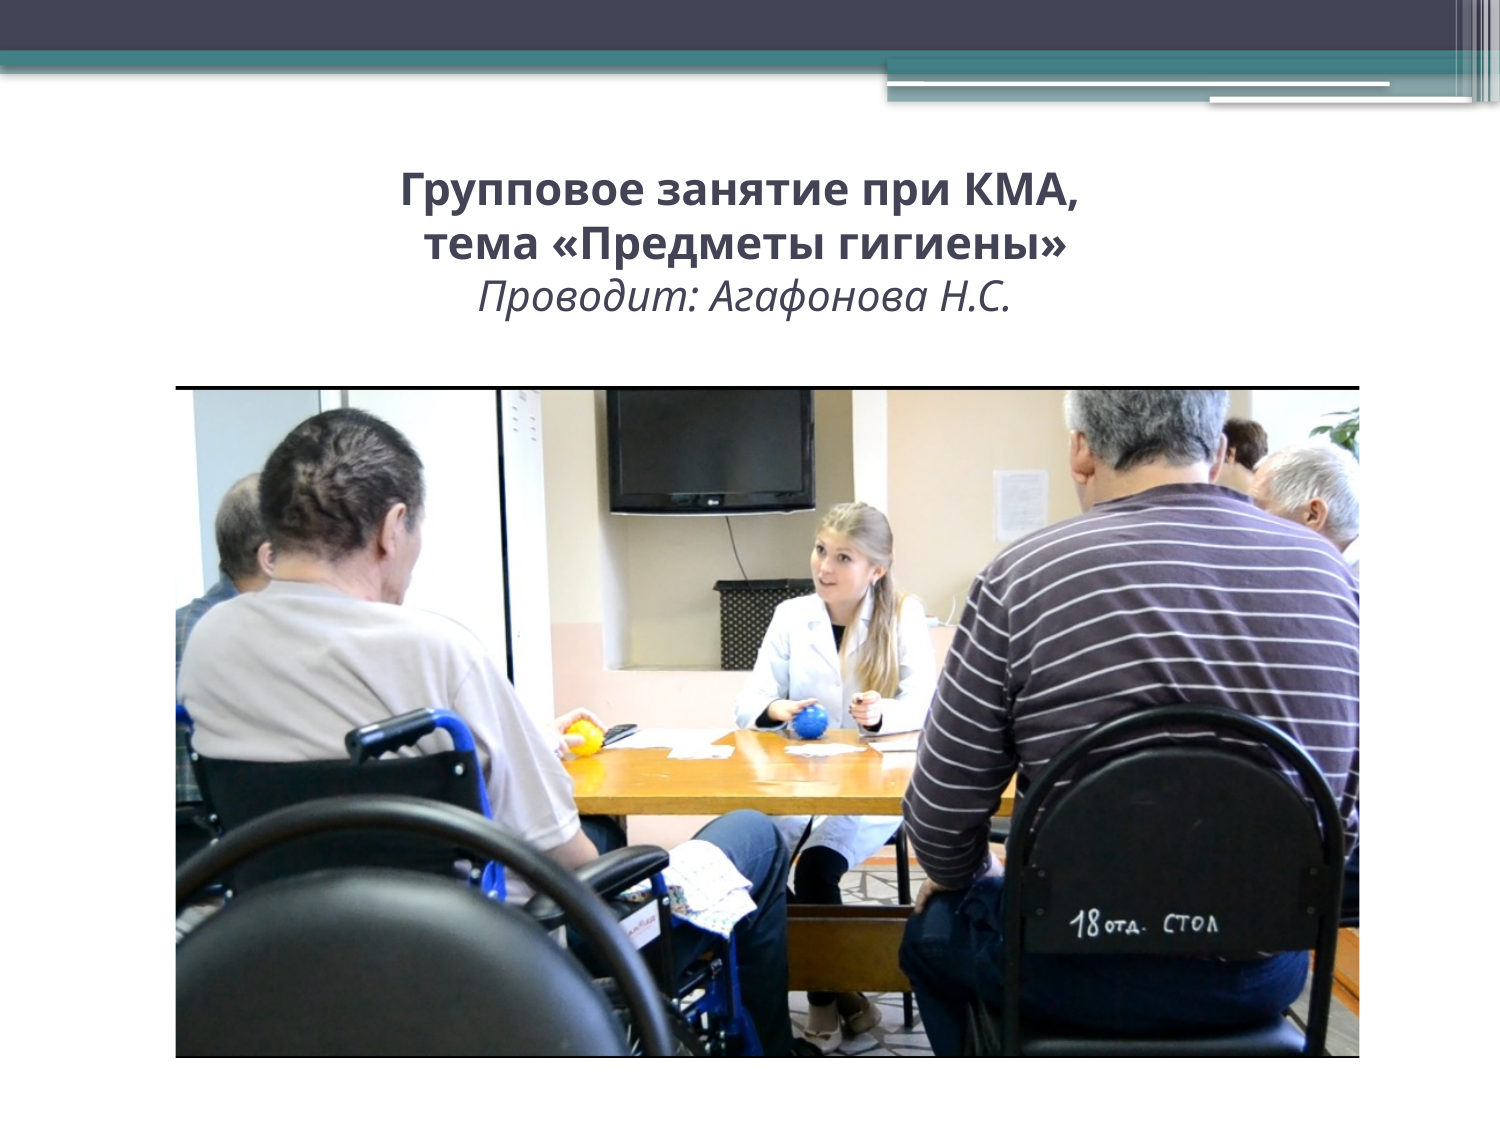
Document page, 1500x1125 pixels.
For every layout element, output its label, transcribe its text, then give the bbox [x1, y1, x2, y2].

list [175, 386, 1360, 1059]
title Групповое занятие при КМА, тема «Предметы гигиены» Проводит: Агафонова Н.С. [70, 152, 1421, 328]
